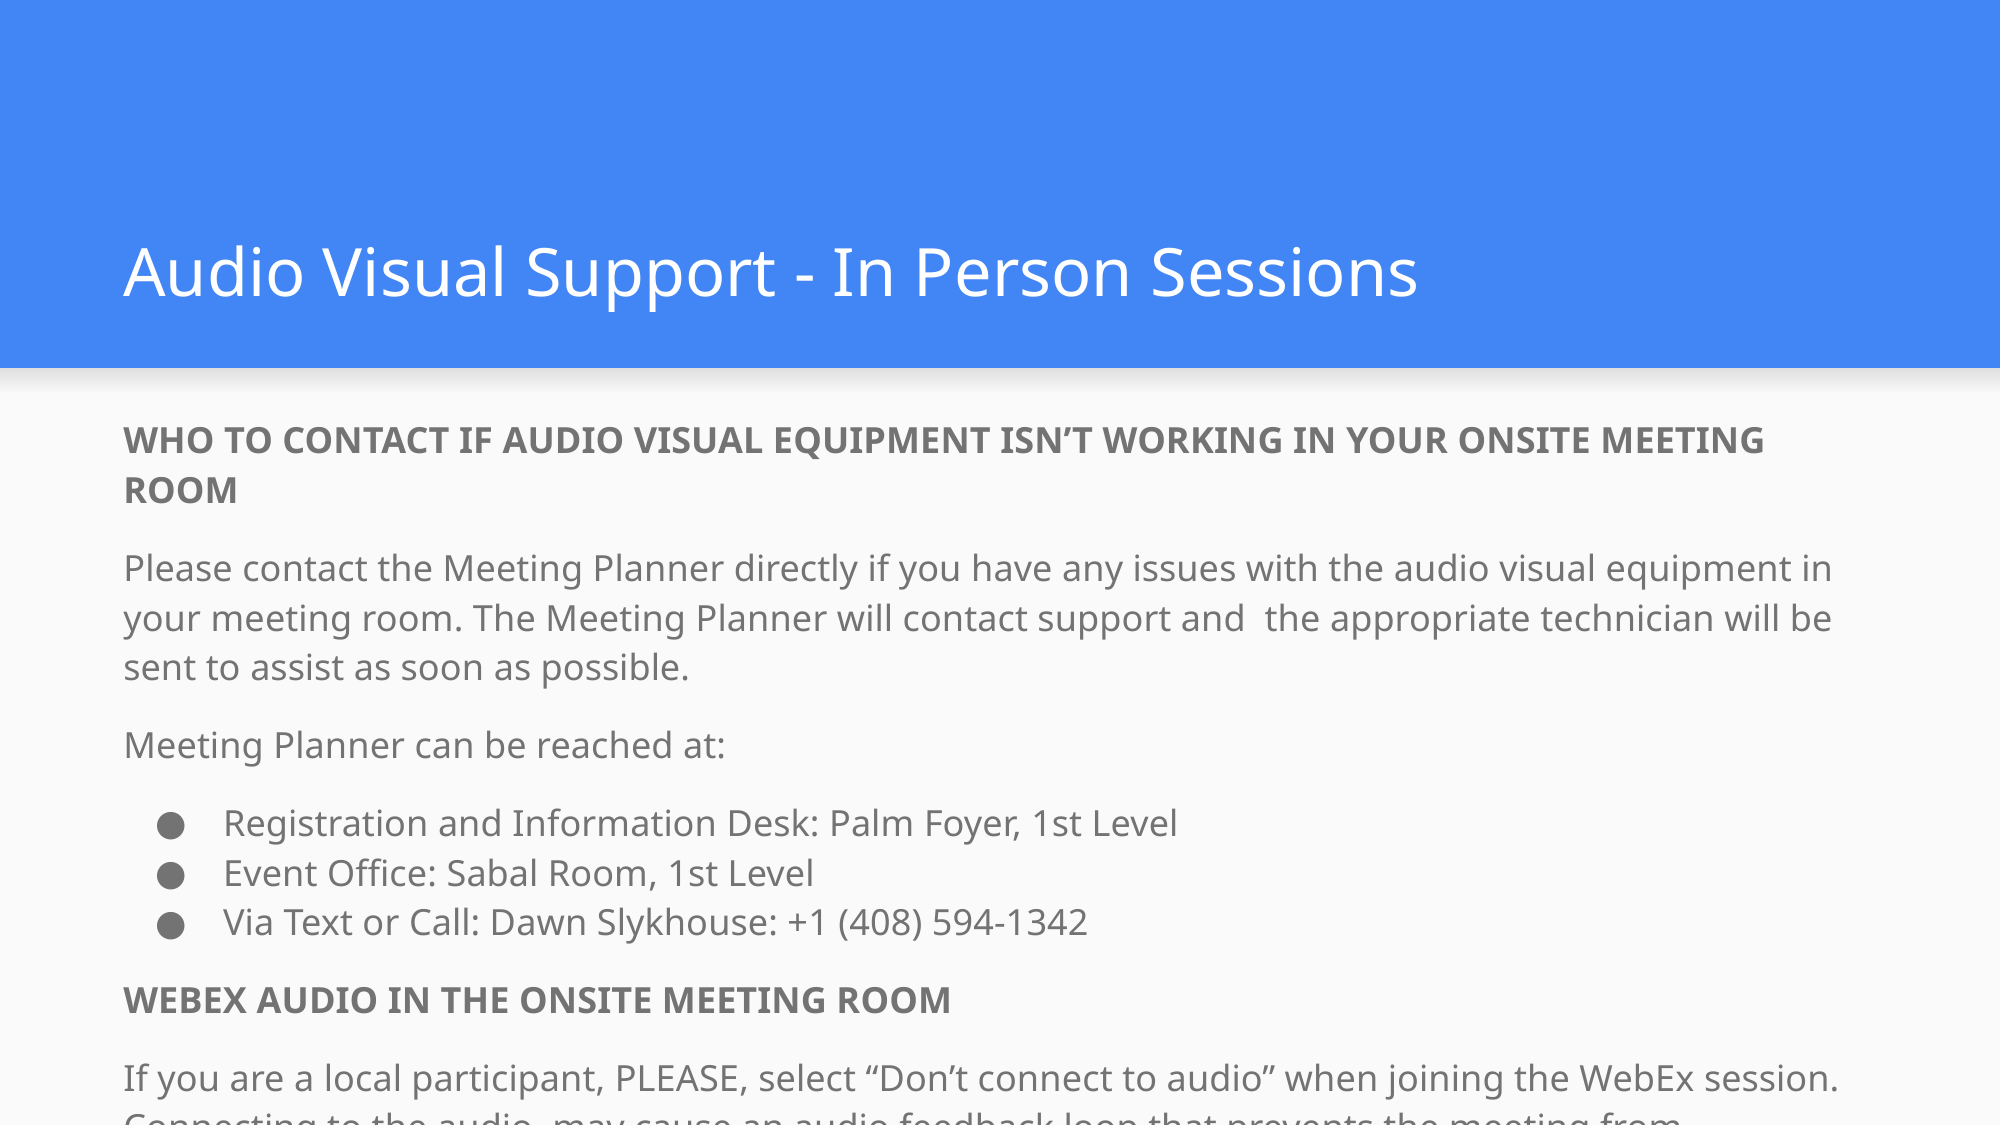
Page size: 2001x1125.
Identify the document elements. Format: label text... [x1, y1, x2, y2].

list WHO TO CONTACT IF AUDIO VISUAL EQUIPMENT ISN’T WORKING IN YOUR ONSITE MEETING ROOM Please contact the Meeting Planner directly if you have any issues with the audio visual equipment in your meeting room. The Meeting Planner will contact support and the appropriate technician will be sent to assist as soon as possible. Meeting Planner can be reached at: Registration and Information Desk: Palm Foyer, 1st Level Event Office: Sabal Room, 1st Level Via Text or Call: Dawn Slykhouse: +1 (408) 594-1342 WEBEX AUDIO IN THE ONSITE MEETING ROOM If you are a local participant, PLEASE, select “Don’t connect to audio” when joining the WebEx session. Connecting to the audio, may cause an audio feedback loop that prevents the meeting from proceeding [103, 391, 1872, 1125]
title Audio Visual Support - In Person Sessions [103, 161, 1902, 330]
